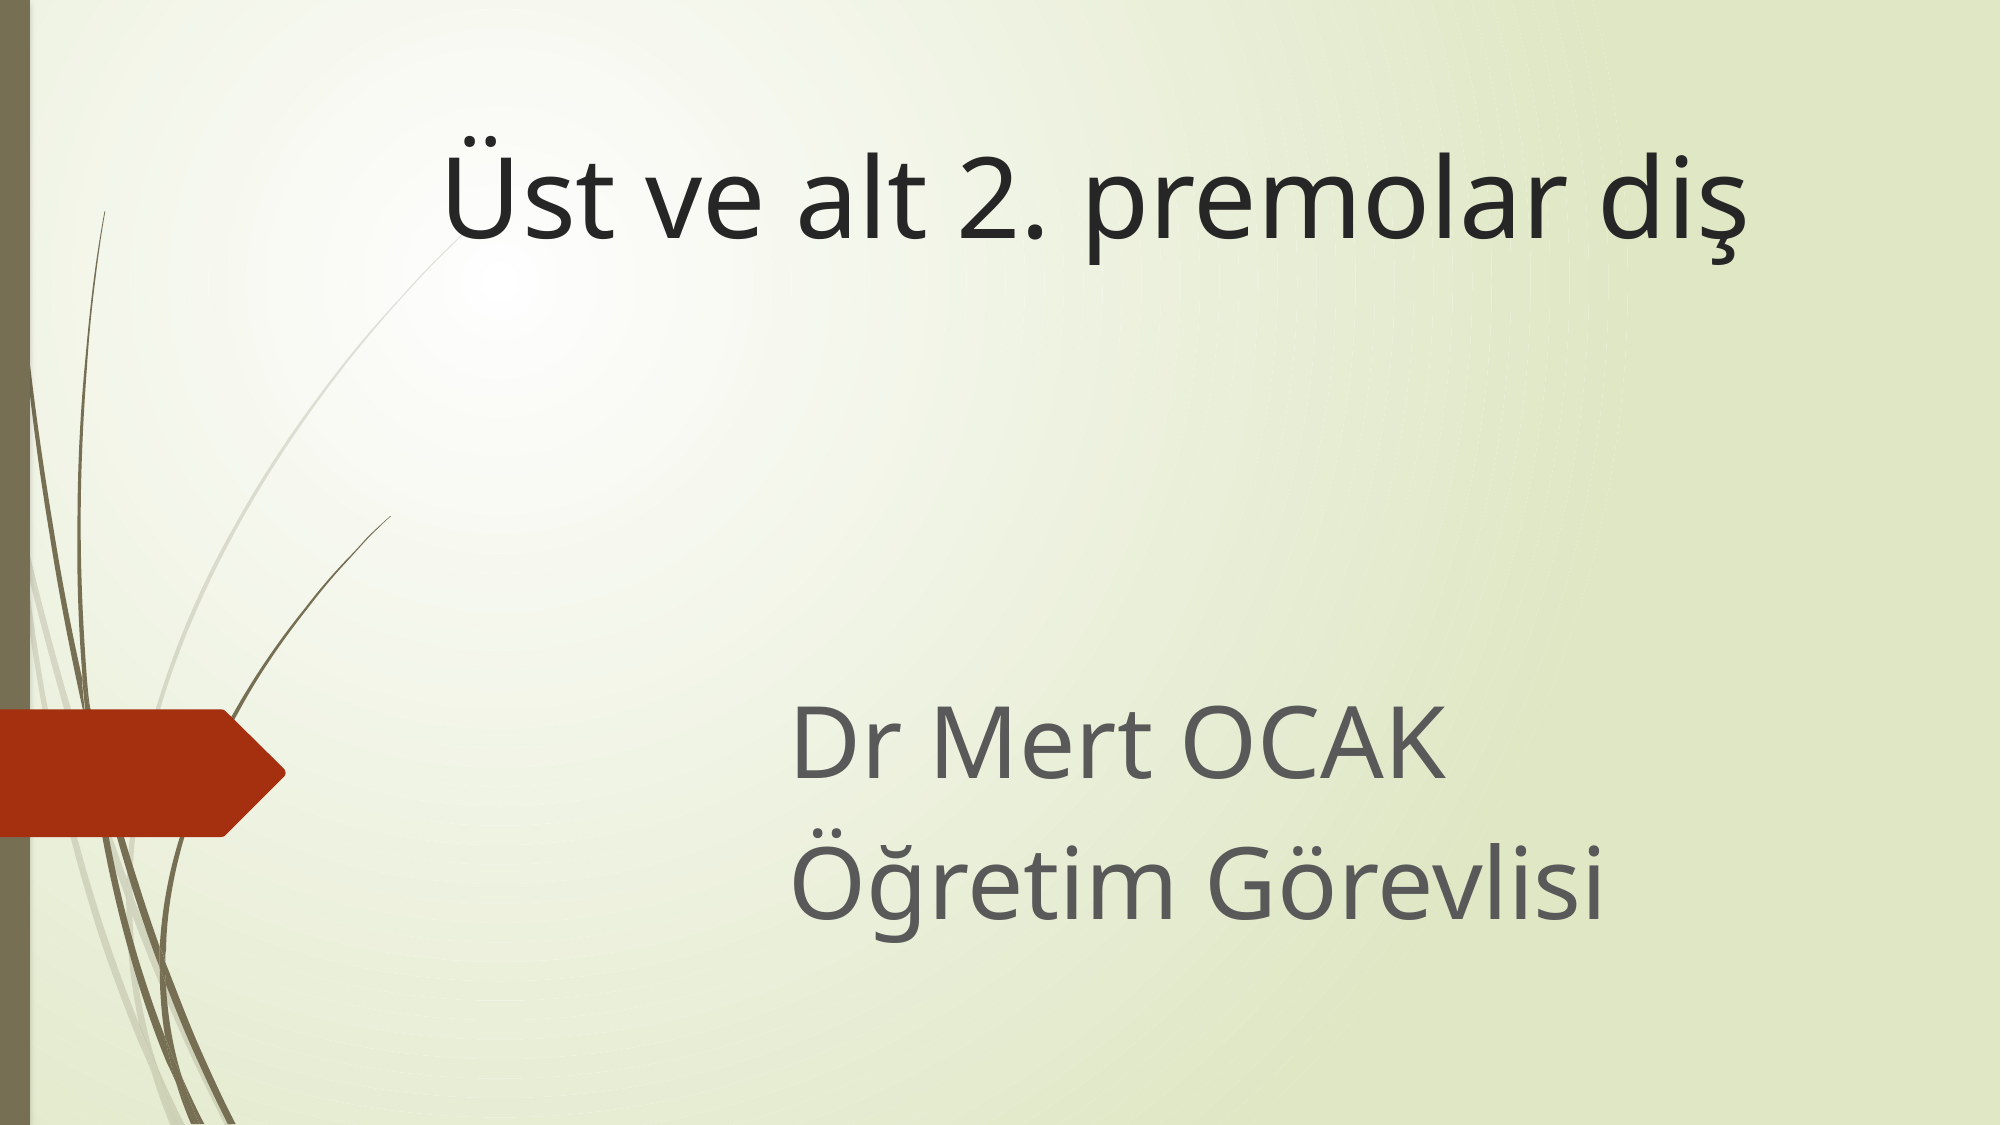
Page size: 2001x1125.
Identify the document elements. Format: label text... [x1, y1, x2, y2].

title Üst ve alt 2. premolar diş [424, 81, 1950, 269]
subtitle Dr Mert OCAK Öğretim Görevlisi [773, 670, 2000, 856]
